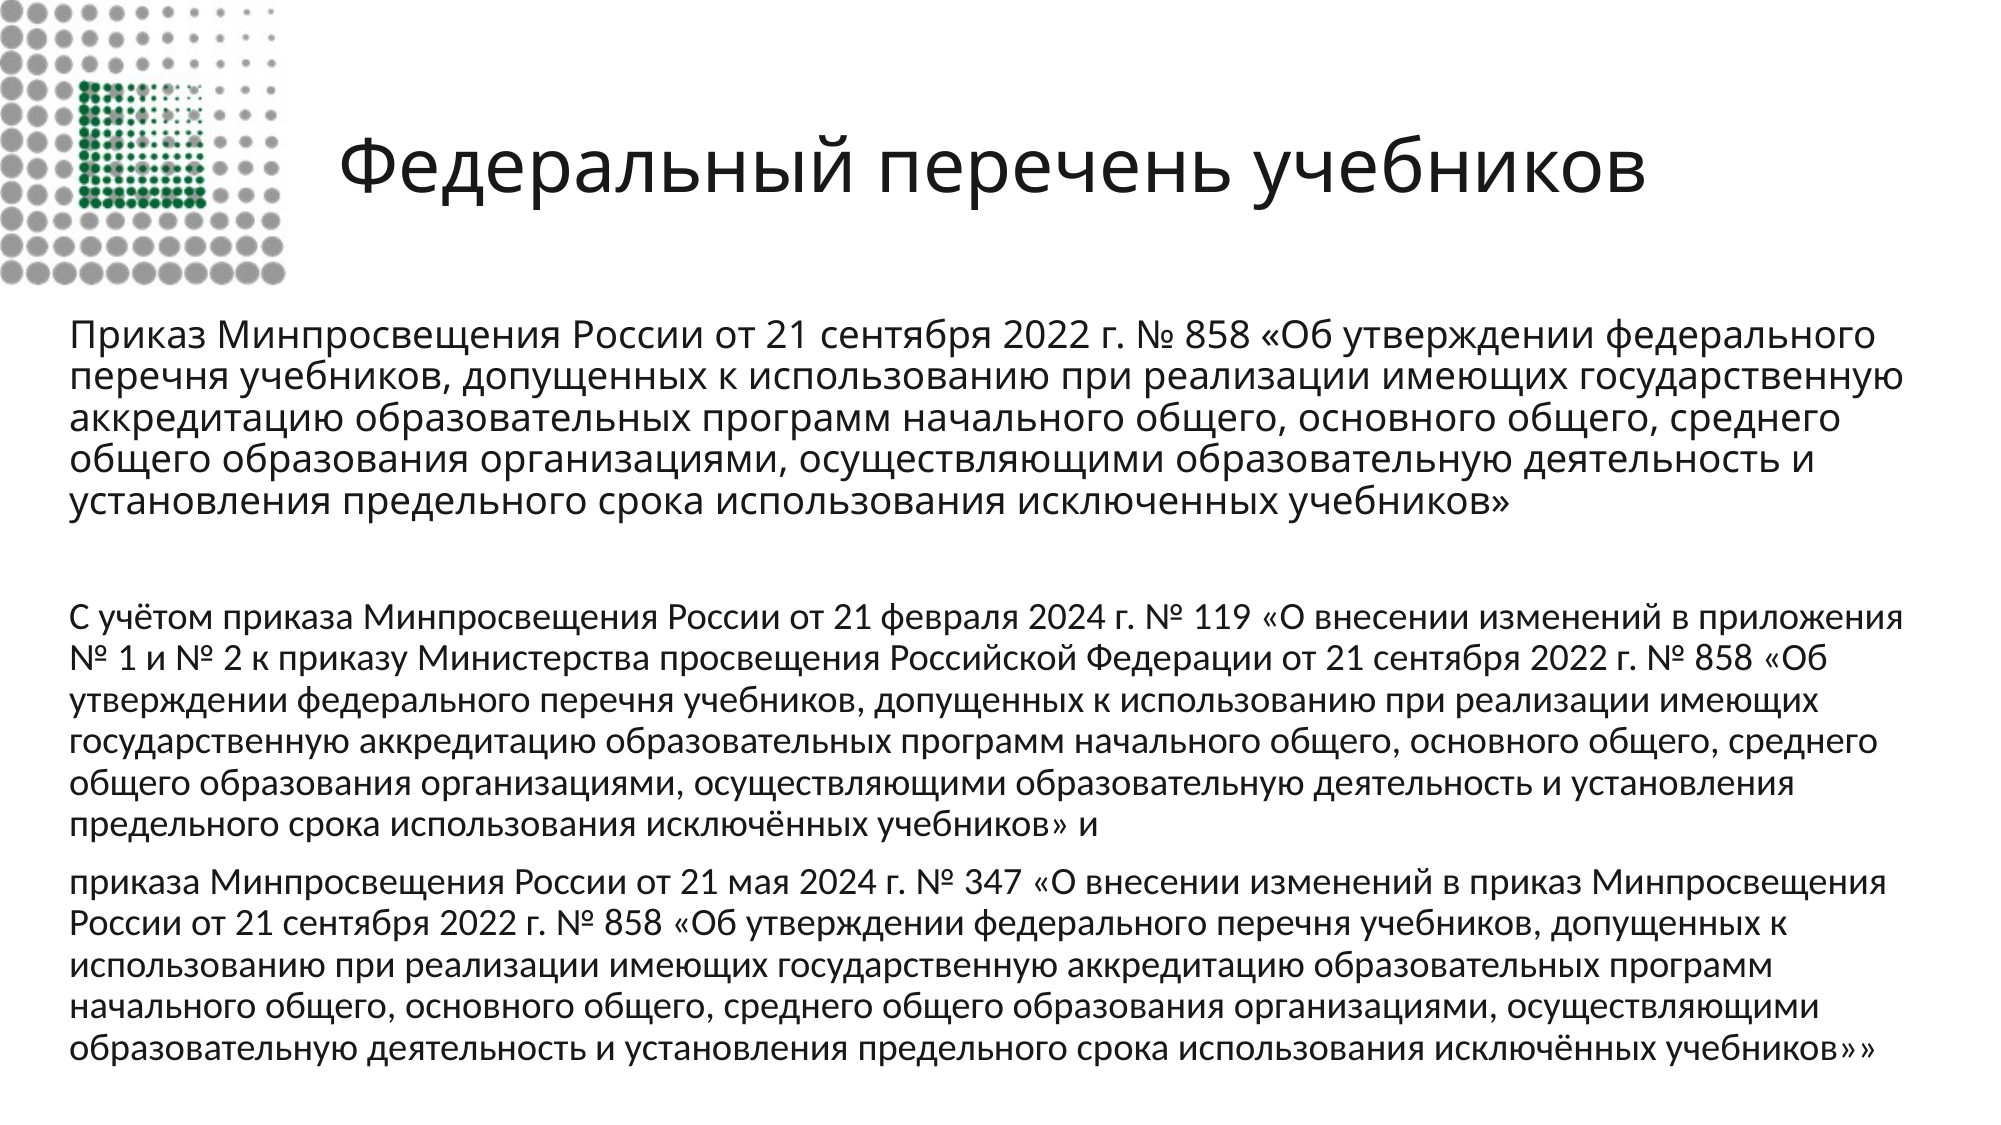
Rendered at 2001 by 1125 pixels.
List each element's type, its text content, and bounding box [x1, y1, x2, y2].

picture [0, 0, 2001, 1125]
title Федеральный перечень учебников [323, 59, 1947, 278]
list Приказ Минпросвещения России от 21 сентября 2022 г. № 858 «Об утверждении федерального перечня учебников, допущенных к использованию при реализации имеющих государственную аккредитацию образовательных программ начального общего, основного общего, среднего общего образования организациями, осуществляющими образовательную деятельность и установления предельного срока использования исключенных учебников» С учётом приказа Минпросвещения России от 21 февраля 2024 г. № 119 «О внесении изменений в приложения № 1 и № 2 к приказу Министерства просвещения Российской Федерации от 21 сентября 2022 г. № 858 «Об утверждении федерального перечня учебников, допущенных к использованию при реализации имеющих государственную аккредитацию образовательных программ начального общего, основного общего, среднего общего образования организациями, осуществляющими образовательную деятельность и установления предельного срока использования исключённых учебников» и приказа Минпросвещения России от 21 мая 2024 г. № 347 «О внесении изменений в приказ Минпросвещения России от 21 сентября 2022 г. № 858 «Об утверждении федерального перечня учебников, допущенных к использованию при реализации имеющих государственную аккредитацию образовательных программ начального общего, основного общего, среднего общего образования организациями, осуществляющими образовательную деятельность и установления предельного срока использования исключённых учебников»» [54, 307, 1946, 1090]
